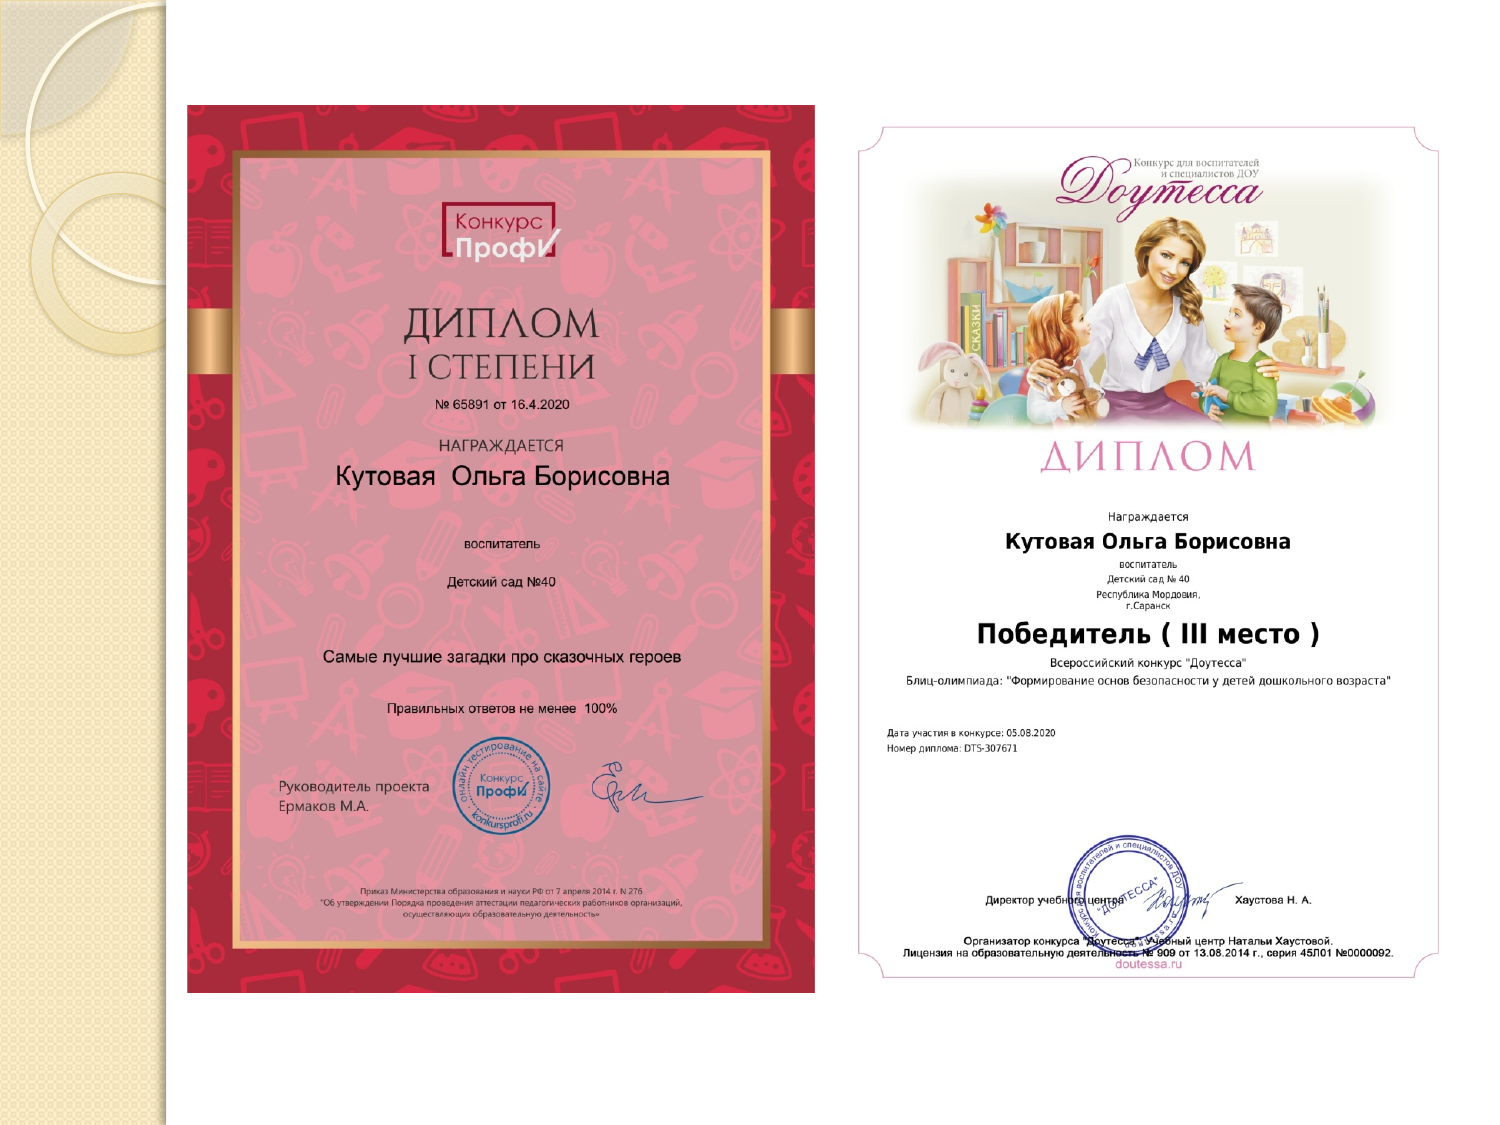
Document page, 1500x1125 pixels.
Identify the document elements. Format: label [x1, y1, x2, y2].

picture [831, 104, 1466, 1001]
list [187, 105, 816, 993]
